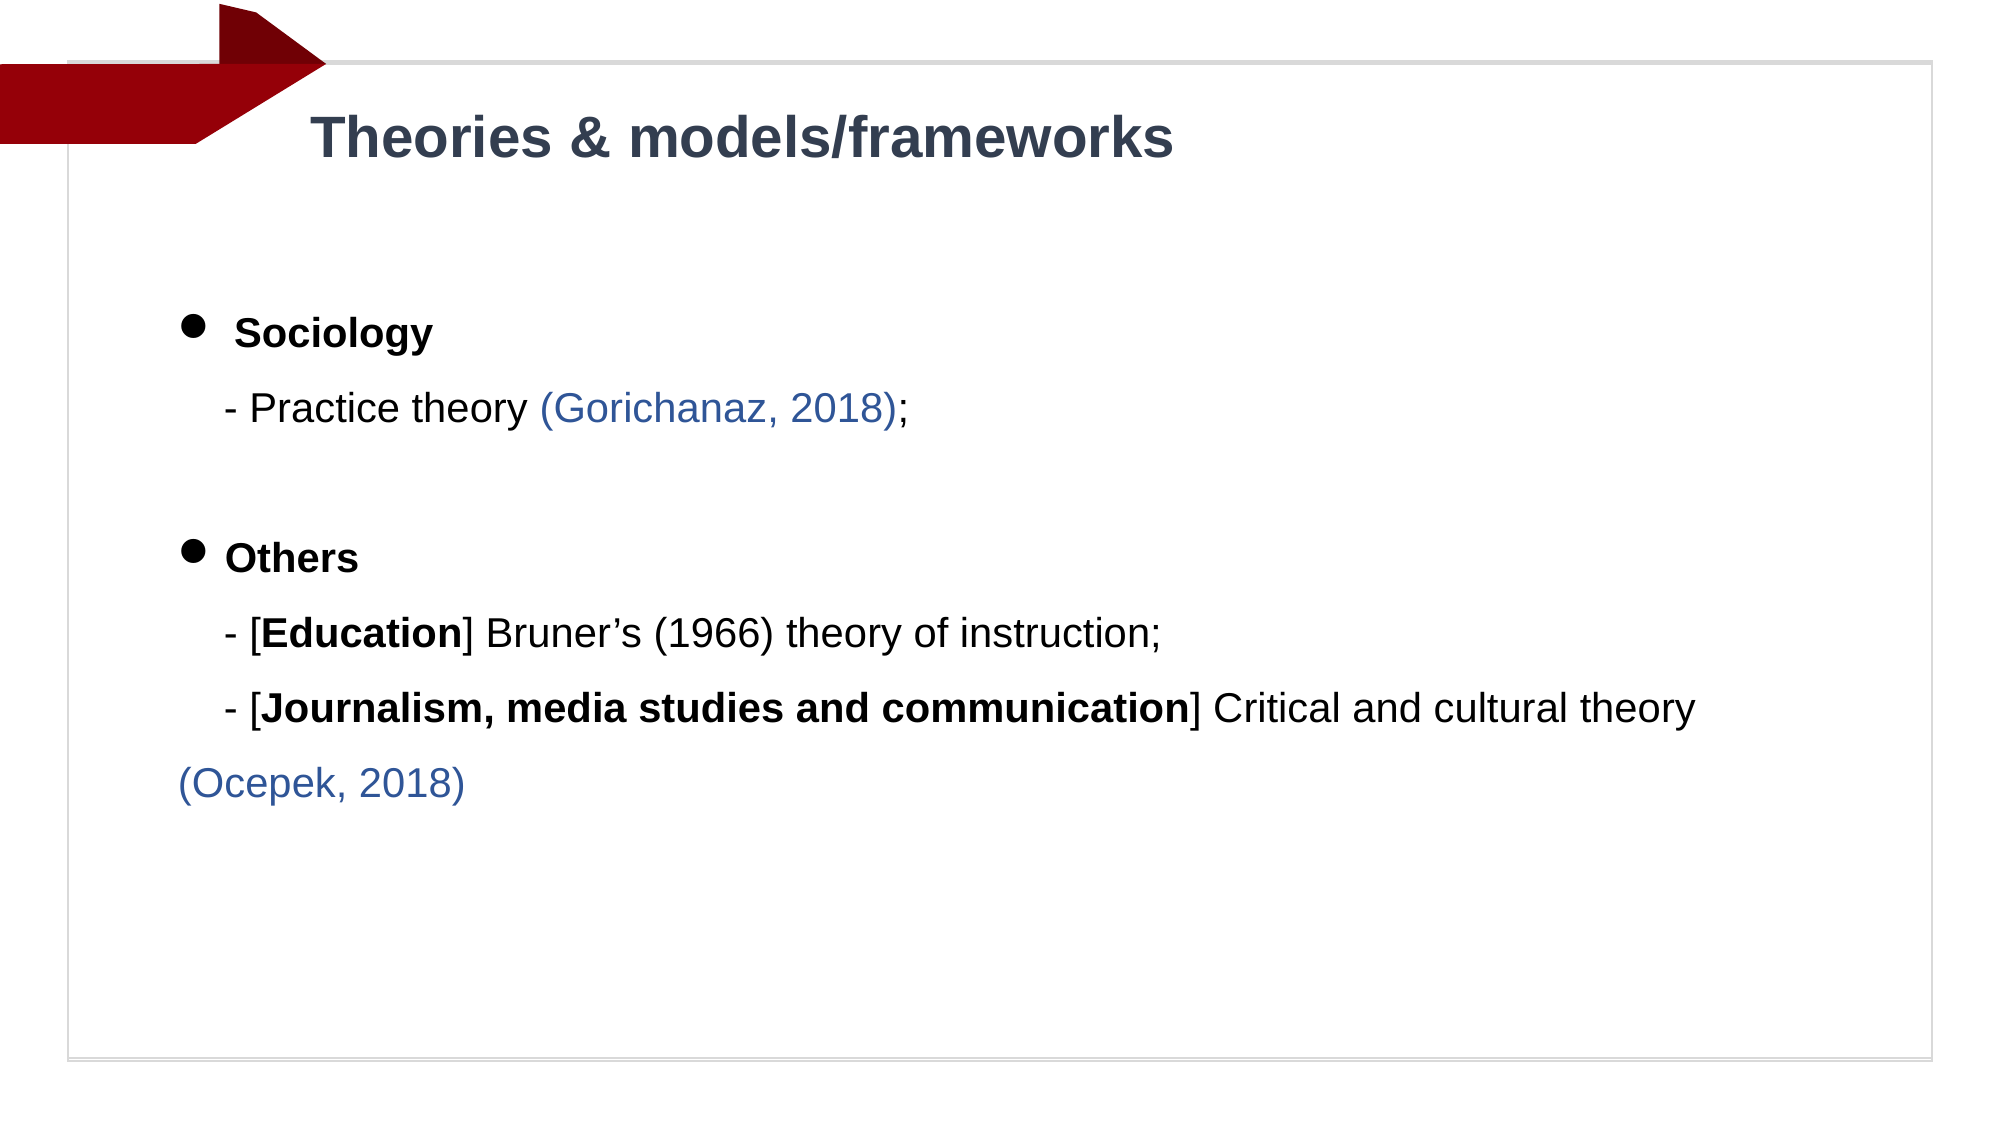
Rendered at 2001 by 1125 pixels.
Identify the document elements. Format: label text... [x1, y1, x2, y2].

text_box Sociology - Practice theory (Gorichanaz, 2018); Others - [Education] Bruner’s (1966) theory of instruction; - [Journalism, media studies and communication] Critical and cultural theory (Ocepek, 2018) [163, 273, 1788, 814]
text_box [0, 3, 327, 144]
text_box [67, 60, 1933, 1059]
text_box Theories & models/frameworks [295, 92, 1191, 177]
